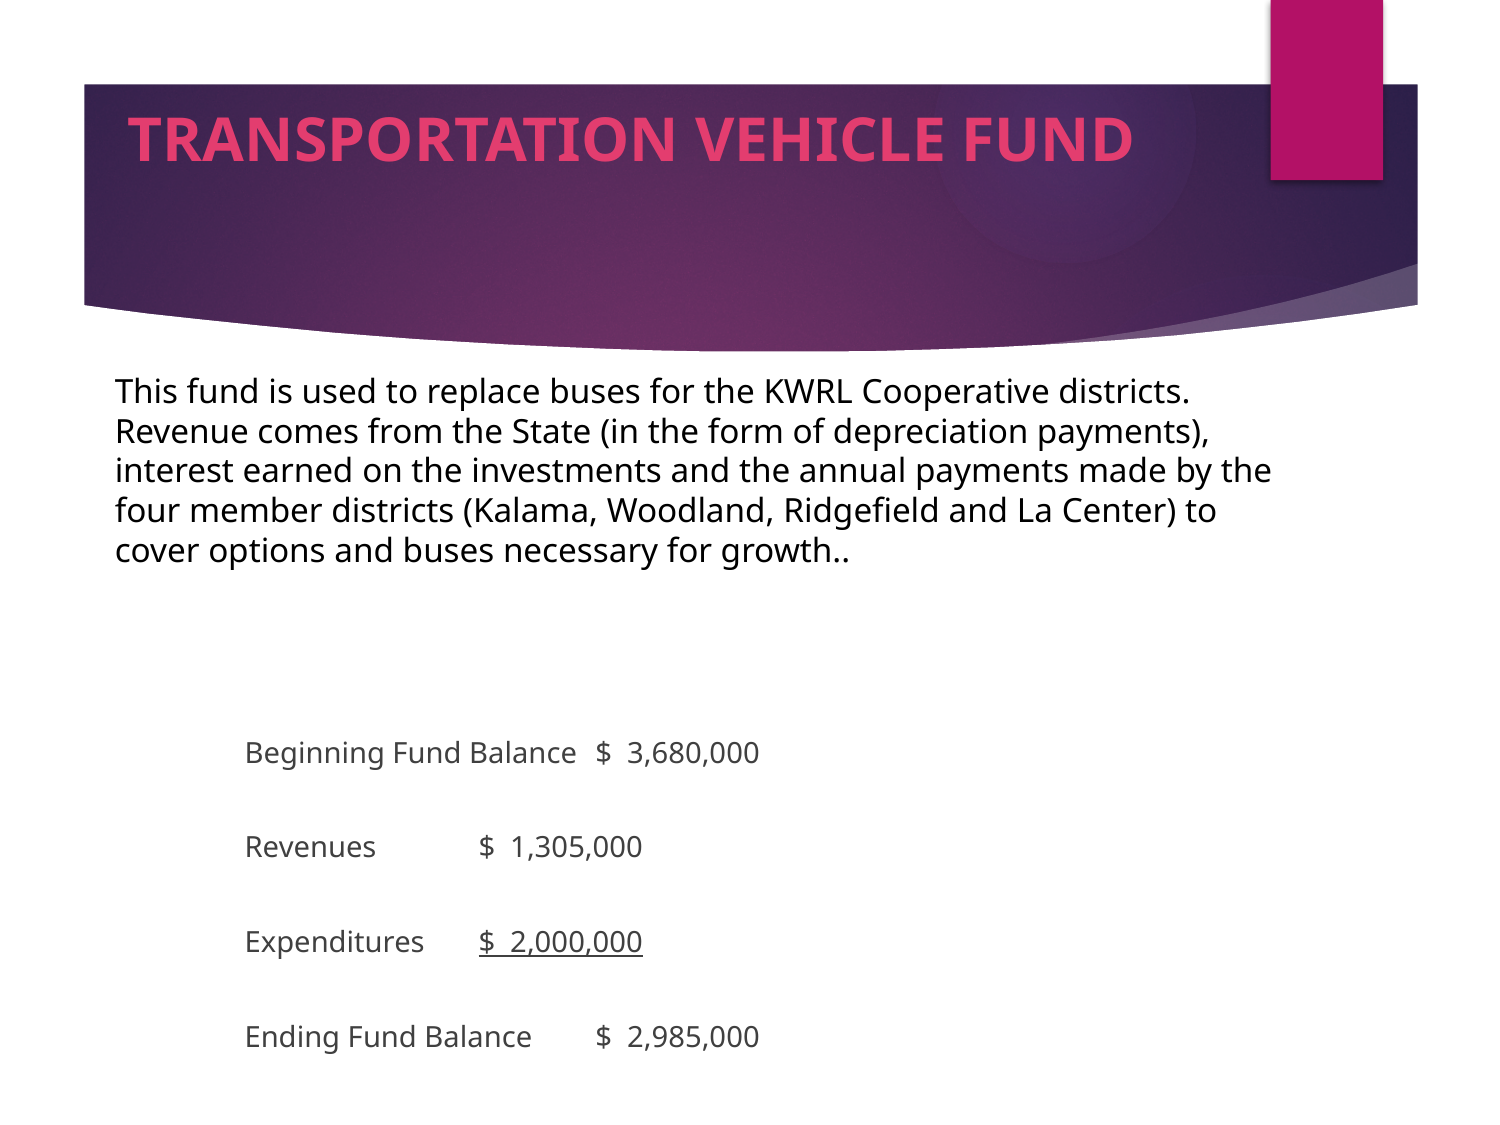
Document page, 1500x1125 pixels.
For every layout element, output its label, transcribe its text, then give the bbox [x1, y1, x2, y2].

list Beginning Fund Balance $ 3,680,000 Revenues $ 1,305,000 Expenditures $ 2,000,000 Ending Fund Balance $ 2,985,000 [112, 675, 1338, 1063]
title TRANSPORTATION VEHICLE FUND [112, 62, 1154, 213]
text_box This fund is used to replace buses for the KWRL Cooperative districts. Revenue comes from the State (in the form of depreciation payments), interest earned on the investments and the annual payments made by the four member districts (Kalama, Woodland, Ridgefield and La Center) to cover options and buses necessary for growth.. [99, 362, 1325, 577]
